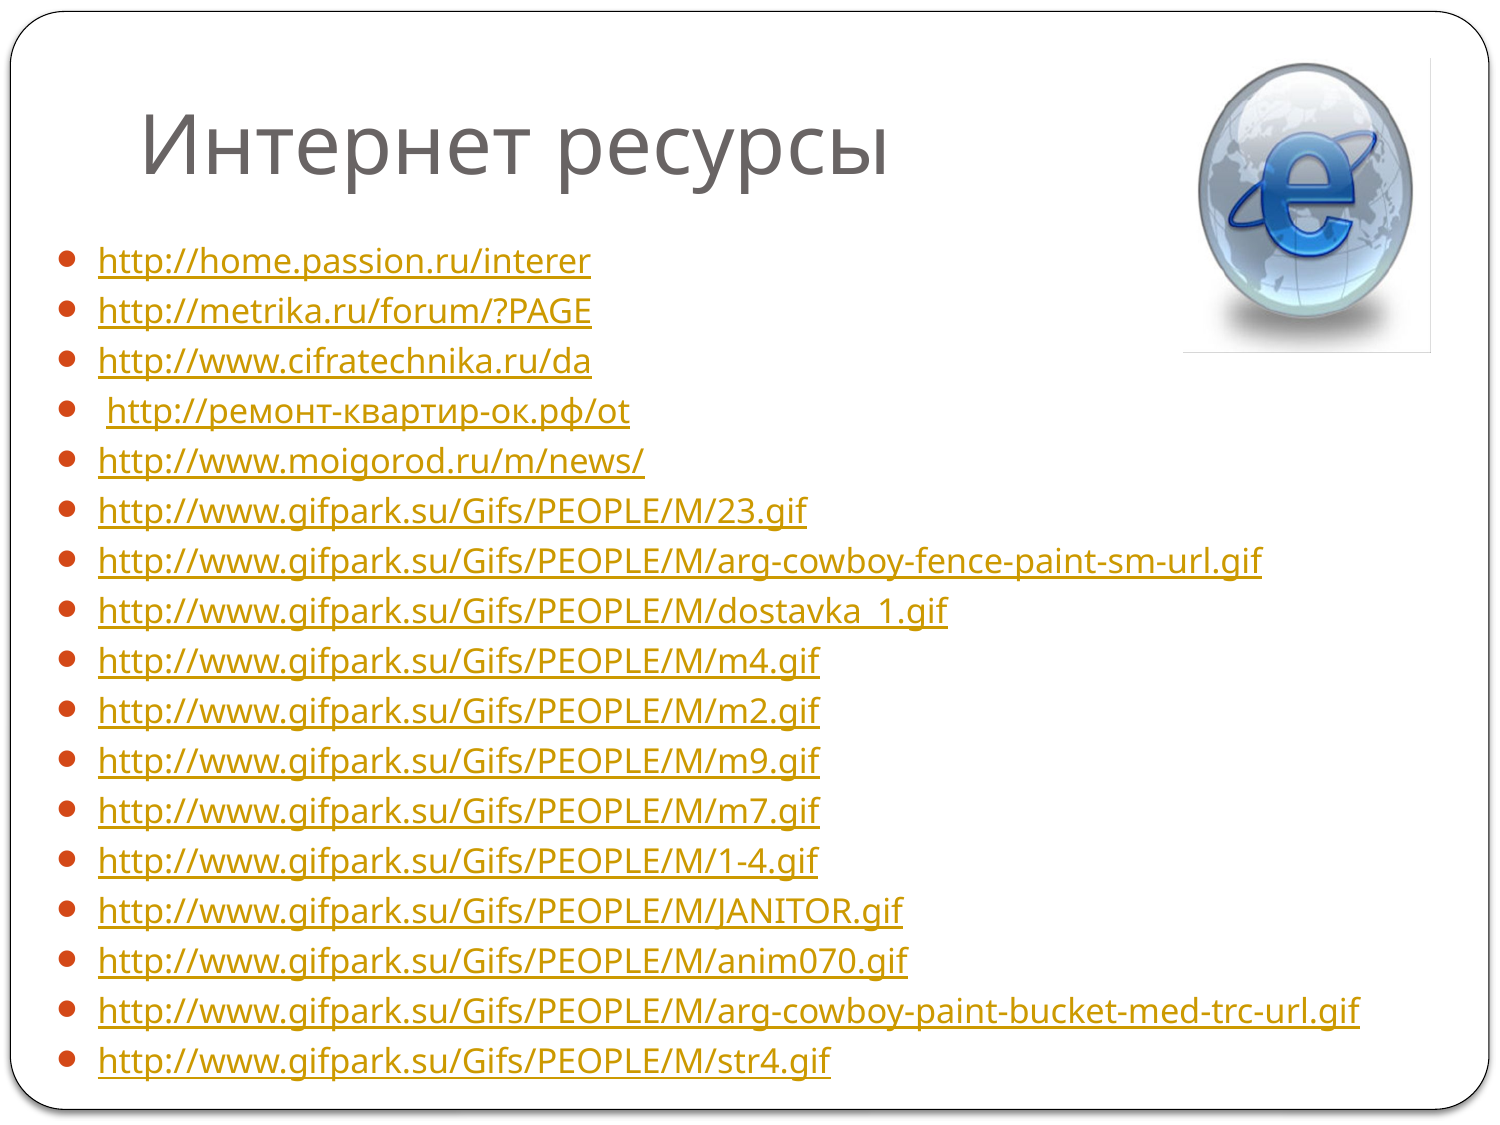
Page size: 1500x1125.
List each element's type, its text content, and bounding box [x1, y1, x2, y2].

picture [1183, 58, 1432, 353]
title Интернет ресурсы [123, 18, 1400, 207]
list http://home.passion.ru/interer http://metrika.ru/forum/?PAGE http://www.cifratechnika.ru/da http://ремонт-квартир-ок.рф/ot http://www.moigorod.ru/m/news/ http://www.gifpark.su/Gifs/PEOPLE/M/23.gif http://www.gifpark.su/Gifs/PEOPLE/M/arg-cowboy-fence-paint-sm-url.gif http://www.gifpark.su/Gifs/PEOPLE/M/dostavka_1.gif http://www.gifpark.su/Gifs/PEOPLE/M/m4.gif http://www.gifpark.su/Gifs/PEOPLE/M/m2.gif http://www.gifpark.su/Gifs/PEOPLE/M/m9.gif http://www.gifpark.su/Gifs/PEOPLE/M/m7.gif http://www.gifpark.su/Gifs/PEOPLE/M/1-4.gif http://www.gifpark.su/Gifs/PEOPLE/M/JANITOR.gif http://www.gifpark.su/Gifs/PEOPLE/M/anim070.gif http://www.gifpark.su/Gifs/PEOPLE/M/arg-cowboy-paint-bucket-med-trc-url.gif http://www.gifpark.su/Gifs/PEOPLE/M/str4.gif [41, 231, 1471, 1107]
